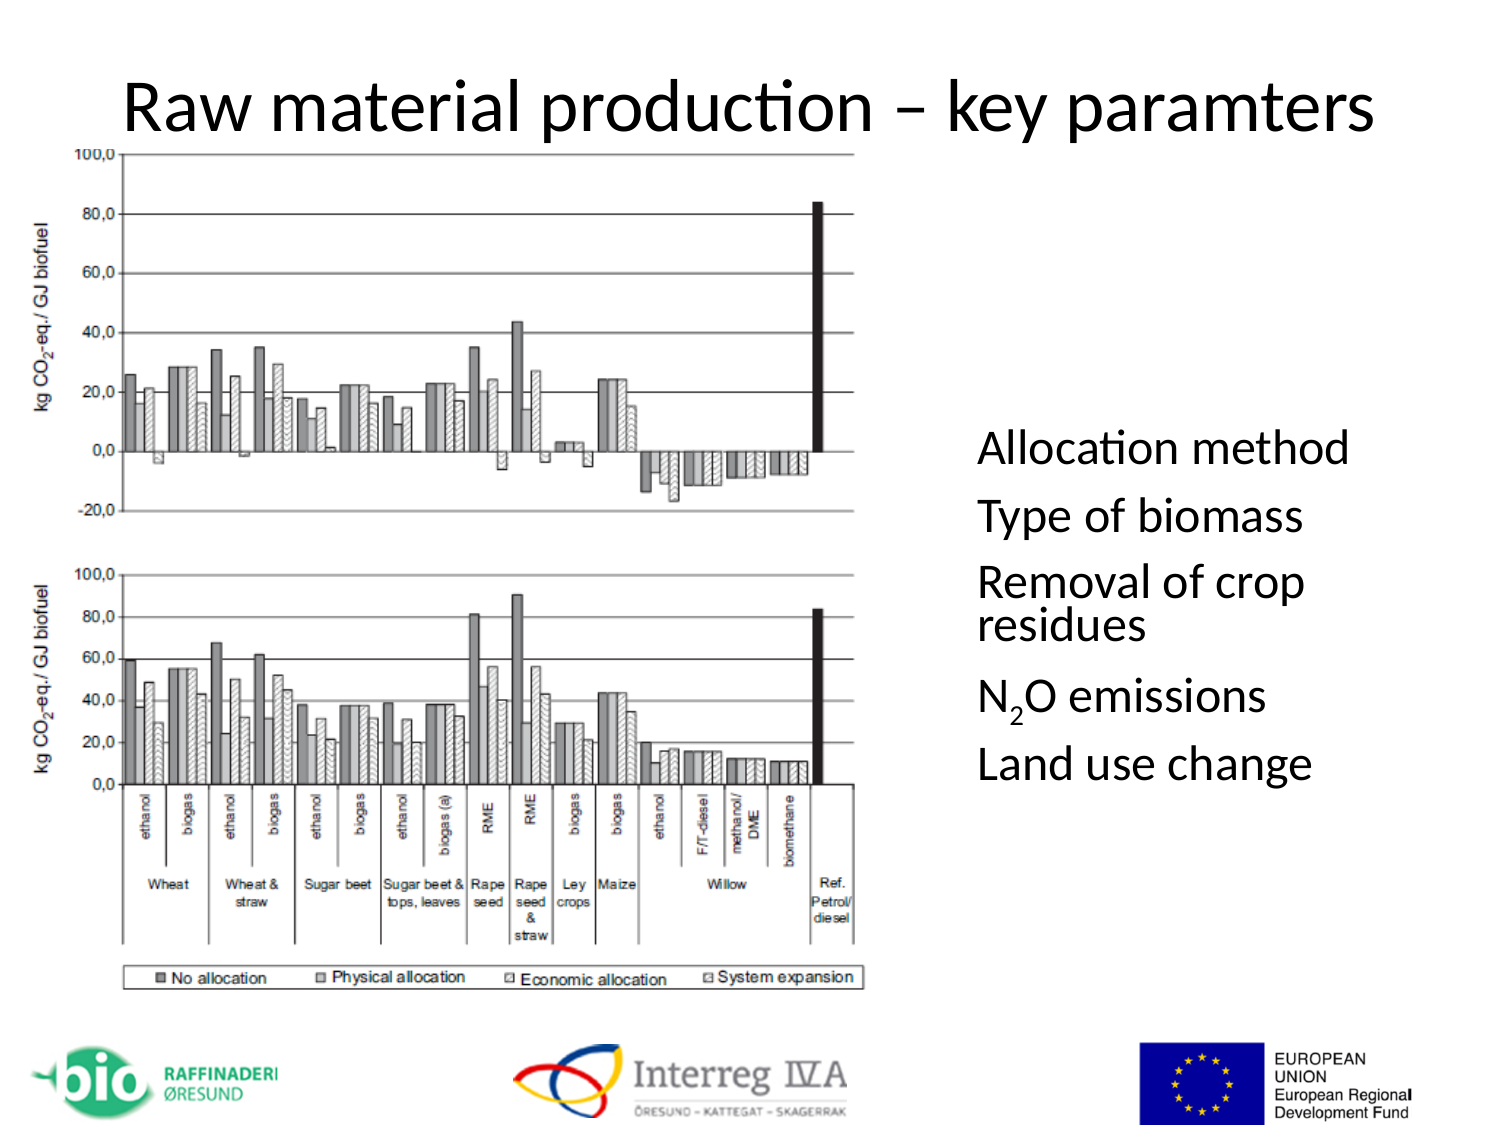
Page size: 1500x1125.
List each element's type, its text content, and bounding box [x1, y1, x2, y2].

picture [1139, 1042, 1412, 1125]
picture [29, 1013, 278, 1122]
title Raw material production – key paramters [75, 7, 1425, 195]
text_box Allocation method Type of biomass Removal of crop residues N2O emissions Land use change [962, 424, 1436, 797]
picture [513, 1044, 847, 1118]
picture [11, 148, 928, 1004]
